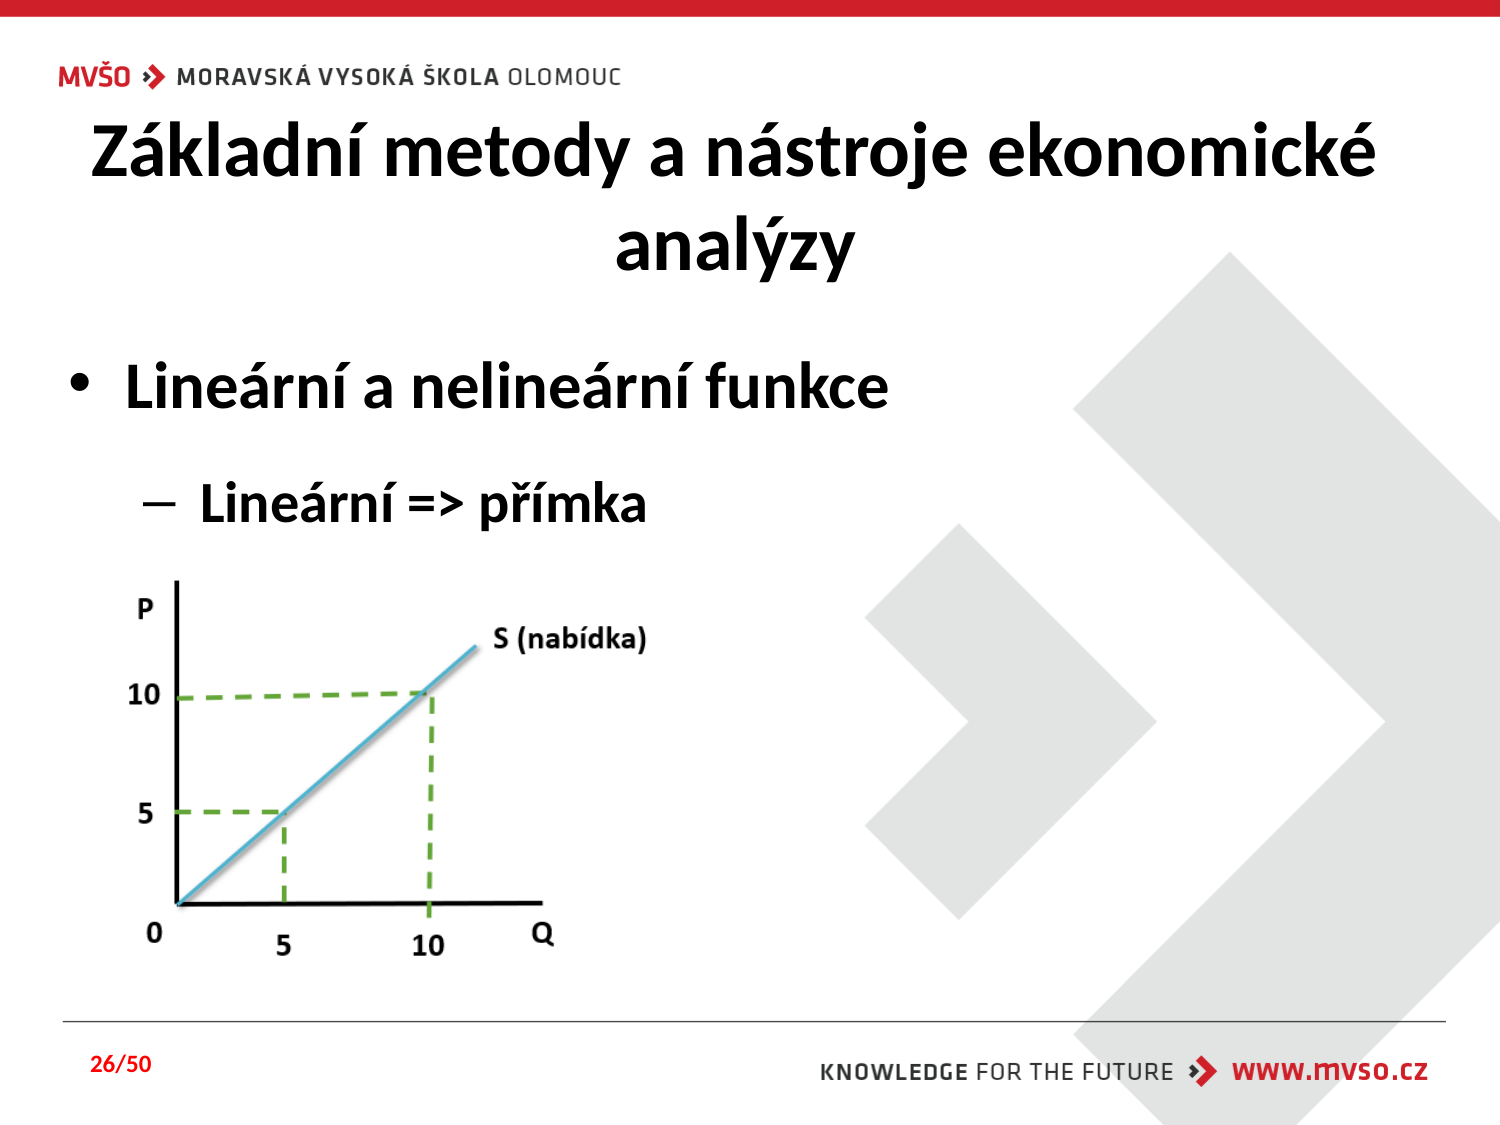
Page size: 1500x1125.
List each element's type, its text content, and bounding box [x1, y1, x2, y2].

list Lineární a nelineární funkce Lineární => přímka [34, 294, 1484, 1009]
picture [0, 0, 1500, 1125]
text_box 26/50 [74, 1040, 213, 1085]
title Základní metody a nástroje ekonomické analýzy [75, 90, 1396, 294]
